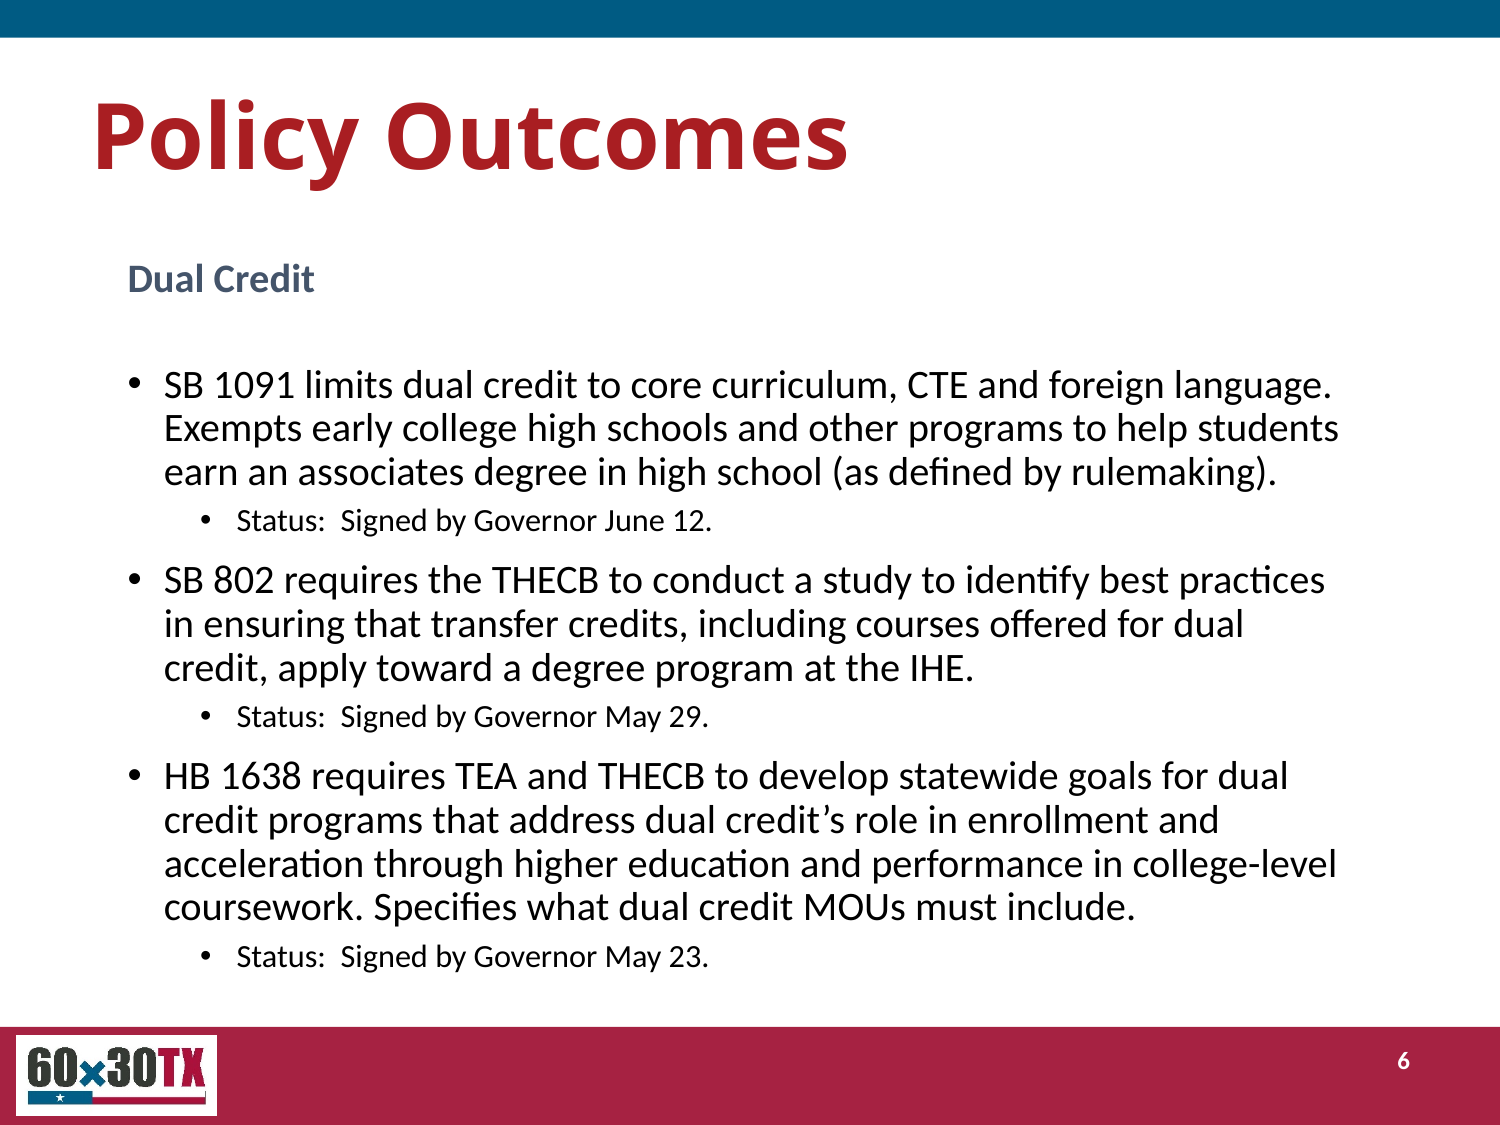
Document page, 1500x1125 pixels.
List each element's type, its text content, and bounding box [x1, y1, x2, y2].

picture [16, 1035, 217, 1116]
title Policy Outcomes [75, 62, 1425, 218]
text_box 6 [1162, 1037, 1425, 1083]
list Dual Credit SB 1091 limits dual credit to core curriculum, CTE and foreign language. Exempts early college high schools and other programs to help students earn an associates degree in high school (as defined by rulemaking). Status: Signed by Governor June 12. SB 802 requires the THECB to conduct a study to identify best practices in ensuring that transfer credits, including courses offered for dual credit, apply toward a degree program at the IHE. Status: Signed by Governor May 29. HB 1638 requires TEA and THECB to develop statewide goals for dual credit programs that address dual credit’s role in enrollment and acceleration through higher education and performance in college-level coursework. Specifies what dual credit MOUs must include. Status: Signed by Governor May 23. [112, 249, 1367, 993]
